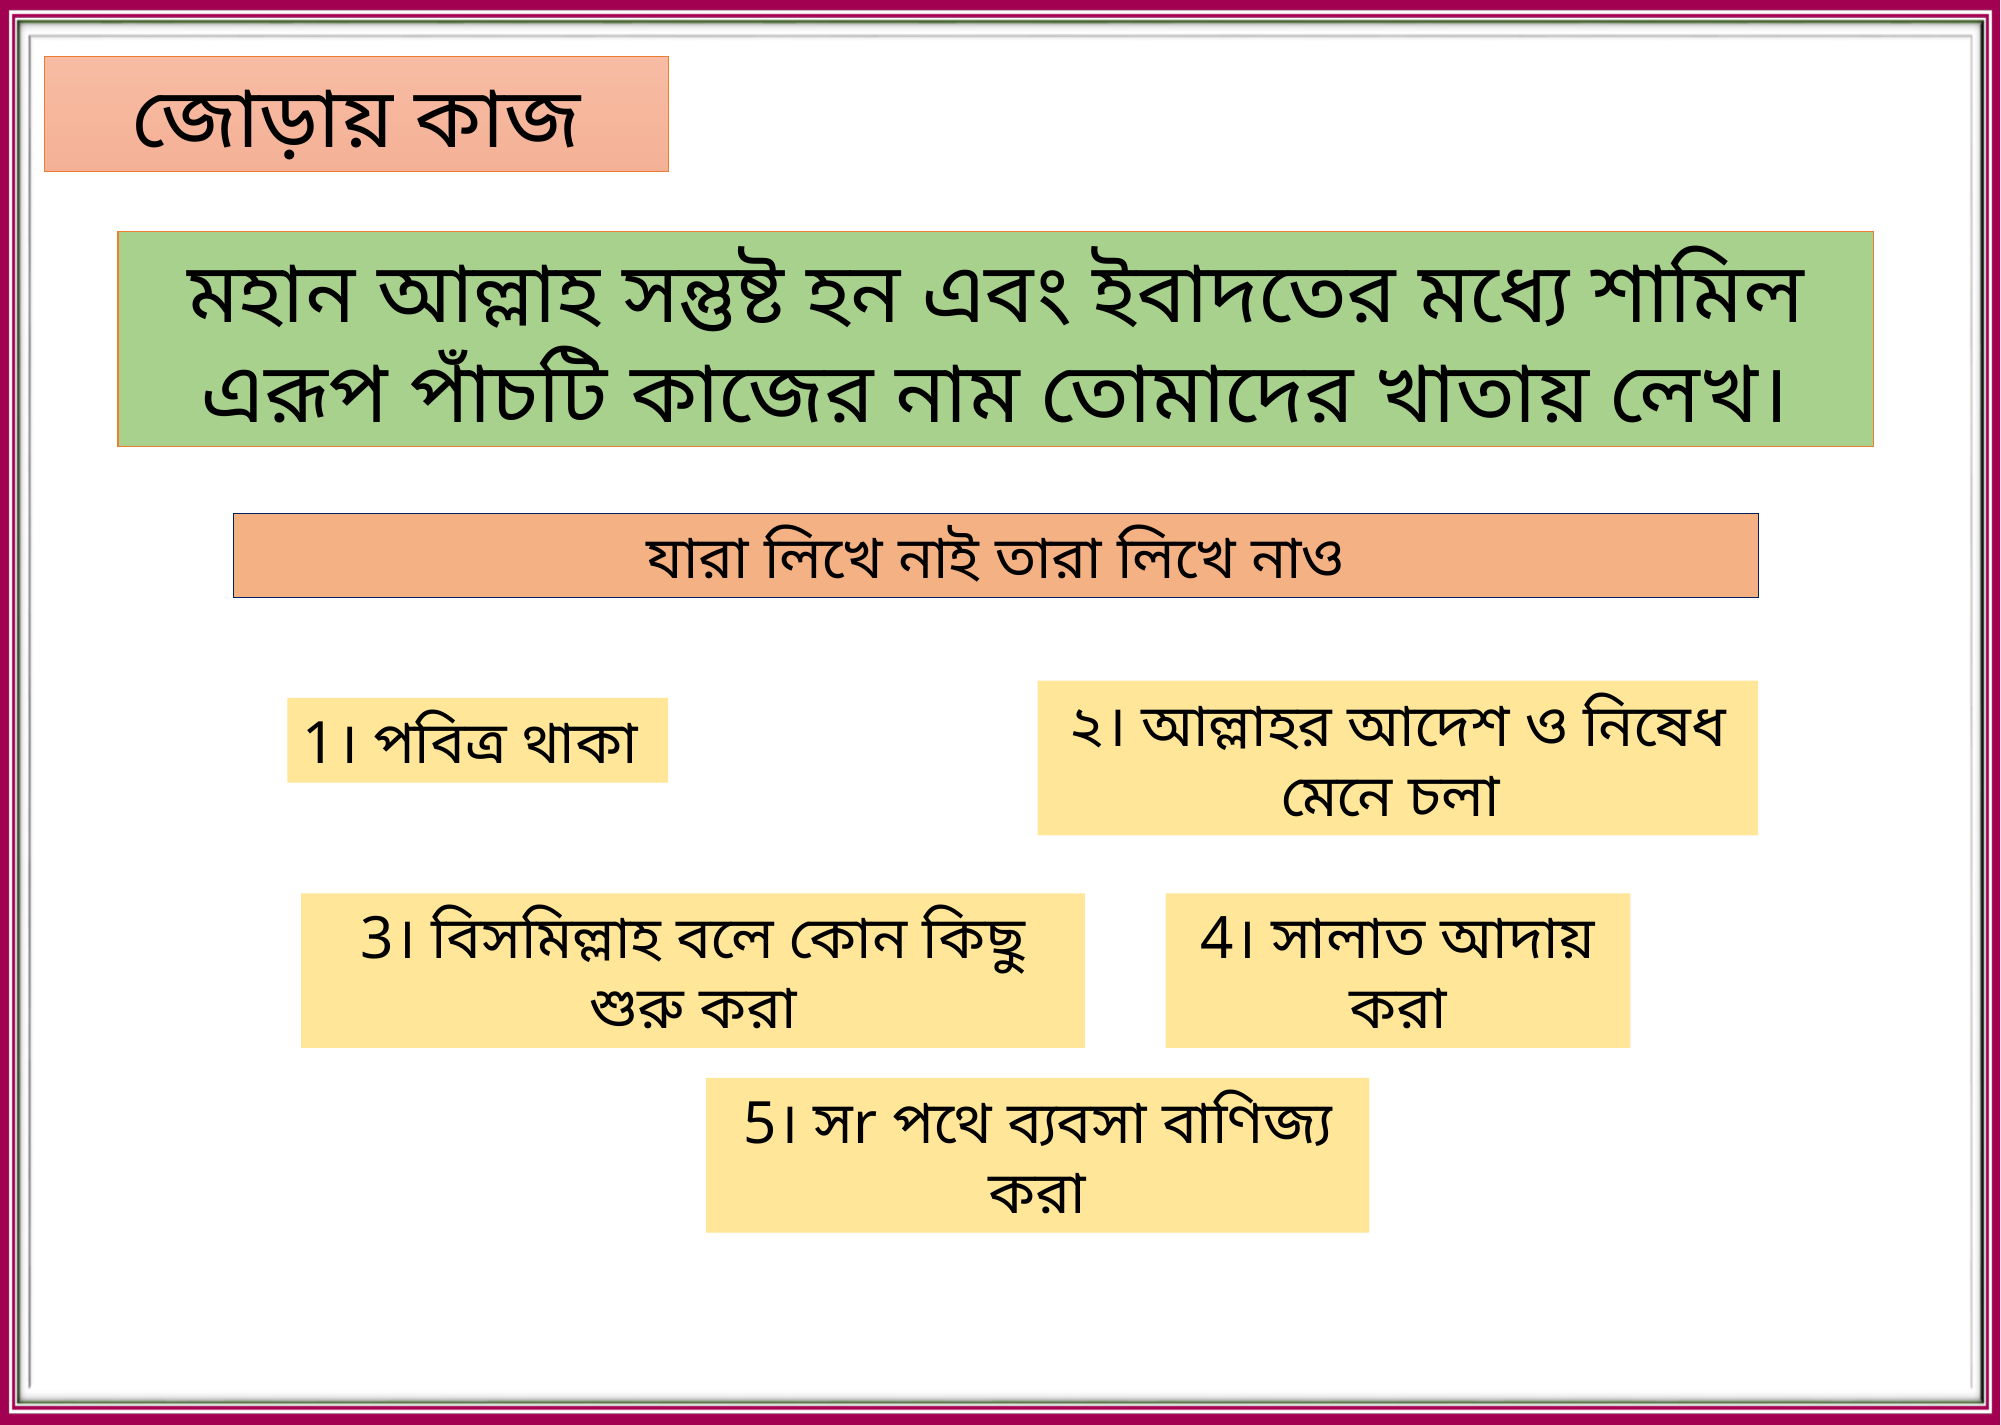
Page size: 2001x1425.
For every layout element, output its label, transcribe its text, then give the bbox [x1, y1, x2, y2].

text_box ২। আল্লাহর আদেশ ও নিষেধ মেনে চলা [1037, 680, 1759, 836]
text_box 3। বিসমিল্লাহ বলে কোন কিছু শুরু করা [301, 893, 1086, 1048]
text_box জোড়ায় কাজ [44, 56, 669, 172]
text_box 4। সালাত আদায় করা [1165, 893, 1631, 1048]
text_box মহান আল্লাহ সন্তুষ্ট হন এবং ইবাদতের মধ্যে শামিল এরূপ পাঁচটি কাজের নাম তোমাদের খাতায় লেখ। [117, 231, 1874, 447]
picture [0, 0, 2001, 1425]
text_box 1। পবিত্র থাকা [287, 697, 669, 783]
text_box যারা লিখে নাই তারা লিখে নাও [233, 513, 1759, 598]
text_box 5। সr পথে ব্যবসা বাণিজ্য করা [706, 1077, 1370, 1233]
